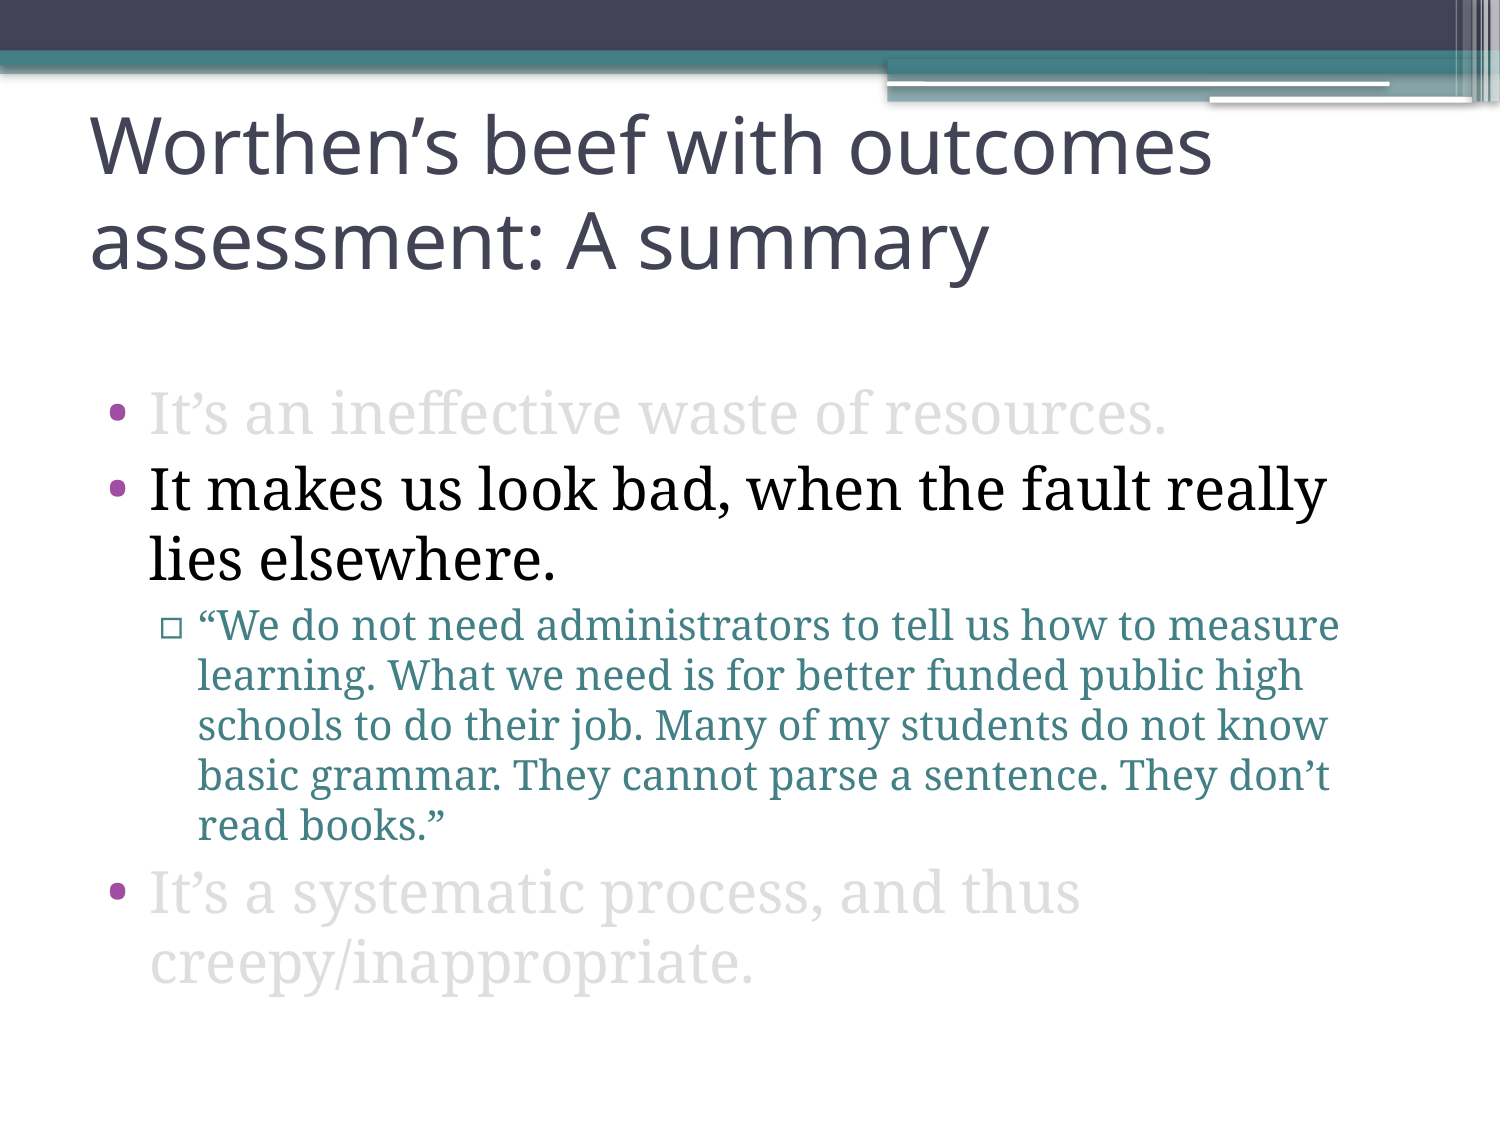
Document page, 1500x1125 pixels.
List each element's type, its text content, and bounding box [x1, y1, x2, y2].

list It’s an ineffective waste of resources. It makes us look bad, when the fault really lies elsewhere. “We do not need administrators to tell us how to measure learning. What we need is for better funded public high schools to do their job. Many of my students do not know basic grammar. They cannot parse a sentence. They don’t read books.” It’s a systematic process, and thus creepy/inappropriate. [75, 368, 1425, 1079]
title Worthen’s beef with outcomes assessment: A summary [75, 87, 1425, 293]
